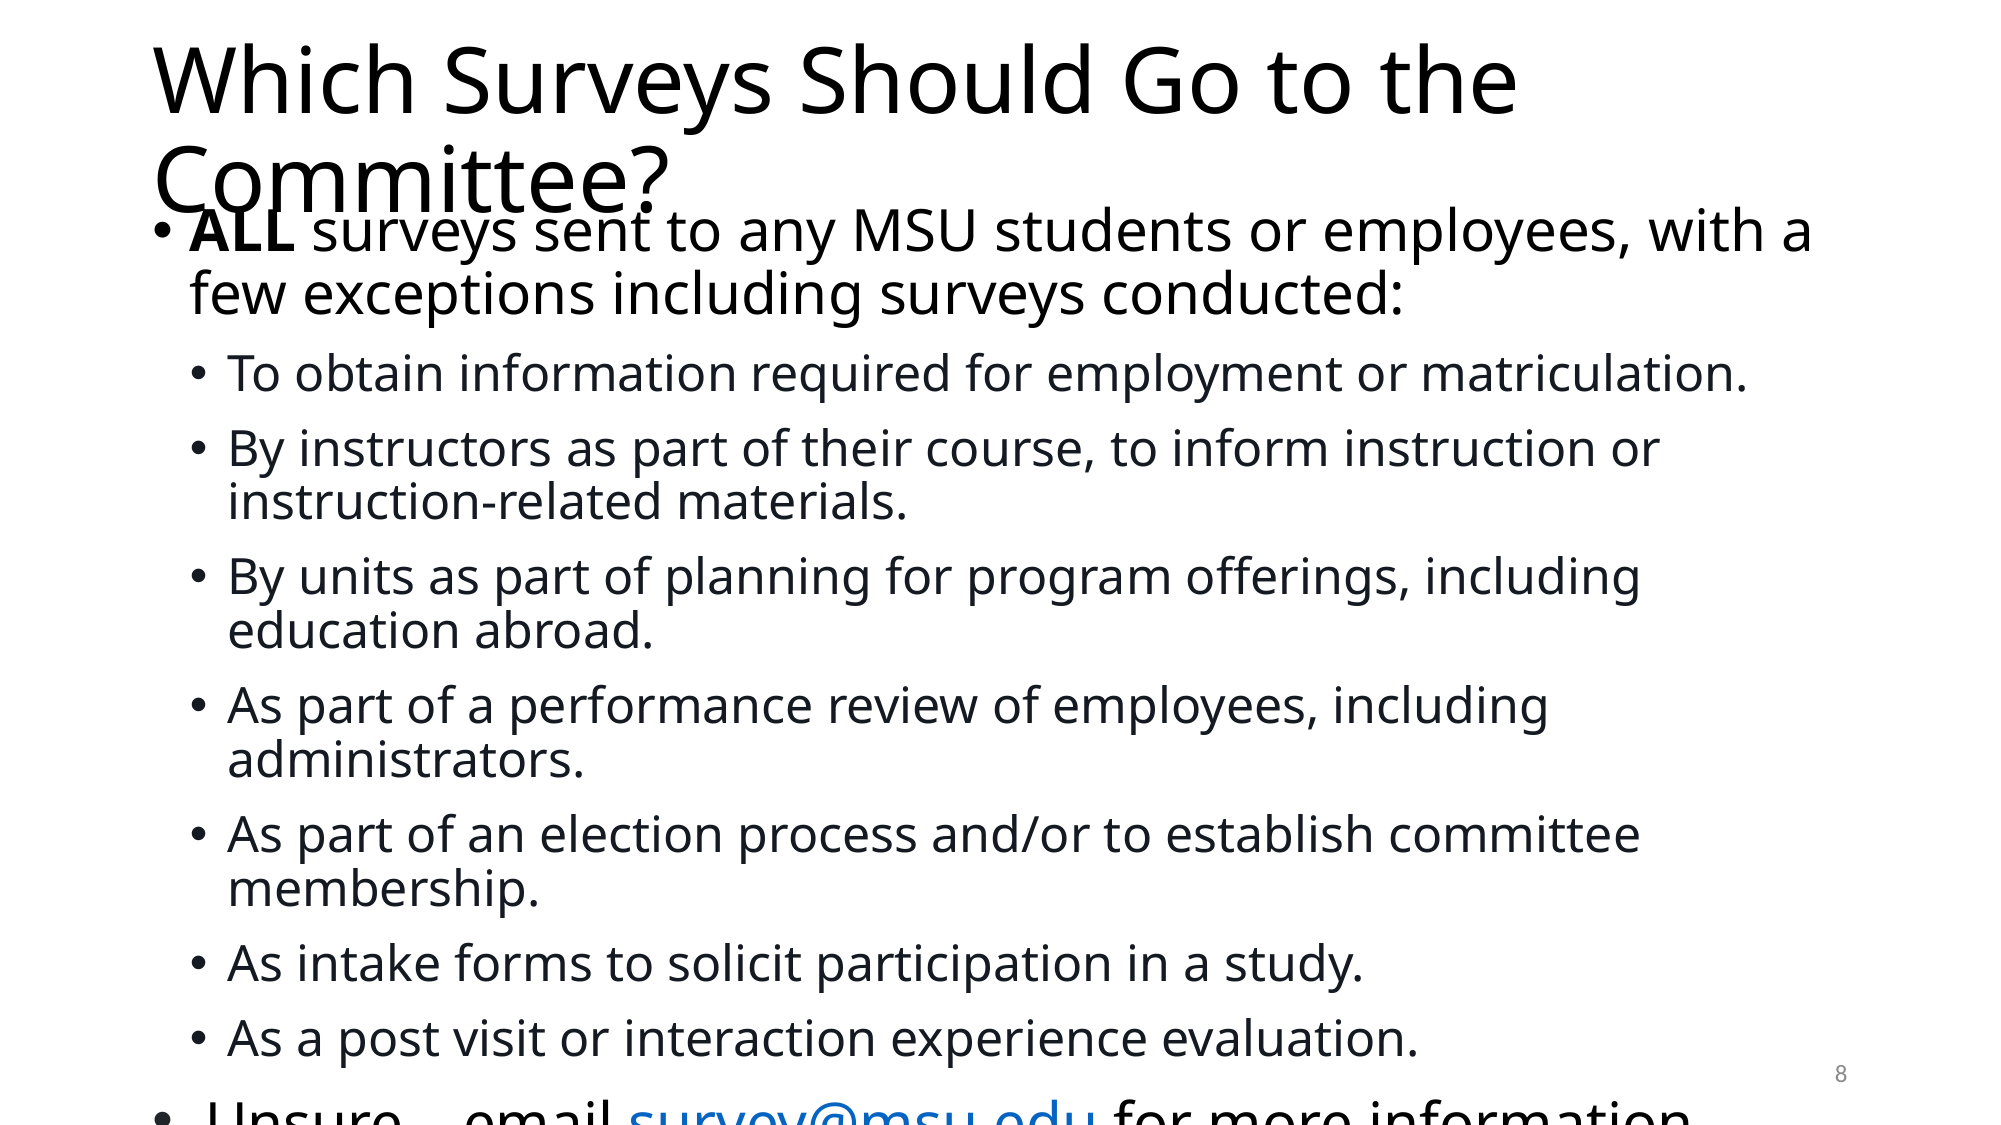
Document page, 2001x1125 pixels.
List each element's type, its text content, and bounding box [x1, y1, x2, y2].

title Which Surveys Should Go to the Committee? [137, 59, 1863, 193]
slide_number 8 [1412, 1042, 1863, 1103]
list ALL surveys sent to any MSU students or employees, with a few exceptions including surveys conducted: To obtain information required for employment or matriculation. By instructors as part of their course, to inform instruction or instruction-related materials. By units as part of planning for program offerings, including education abroad. As part of a performance review of employees, including administrators. As part of an election process and/or to establish committee membership. As intake forms to solicit participation in a study. As a post visit or interaction experience evaluation. Unsure – email survey@msu.edu for more information. [137, 193, 1863, 1077]
